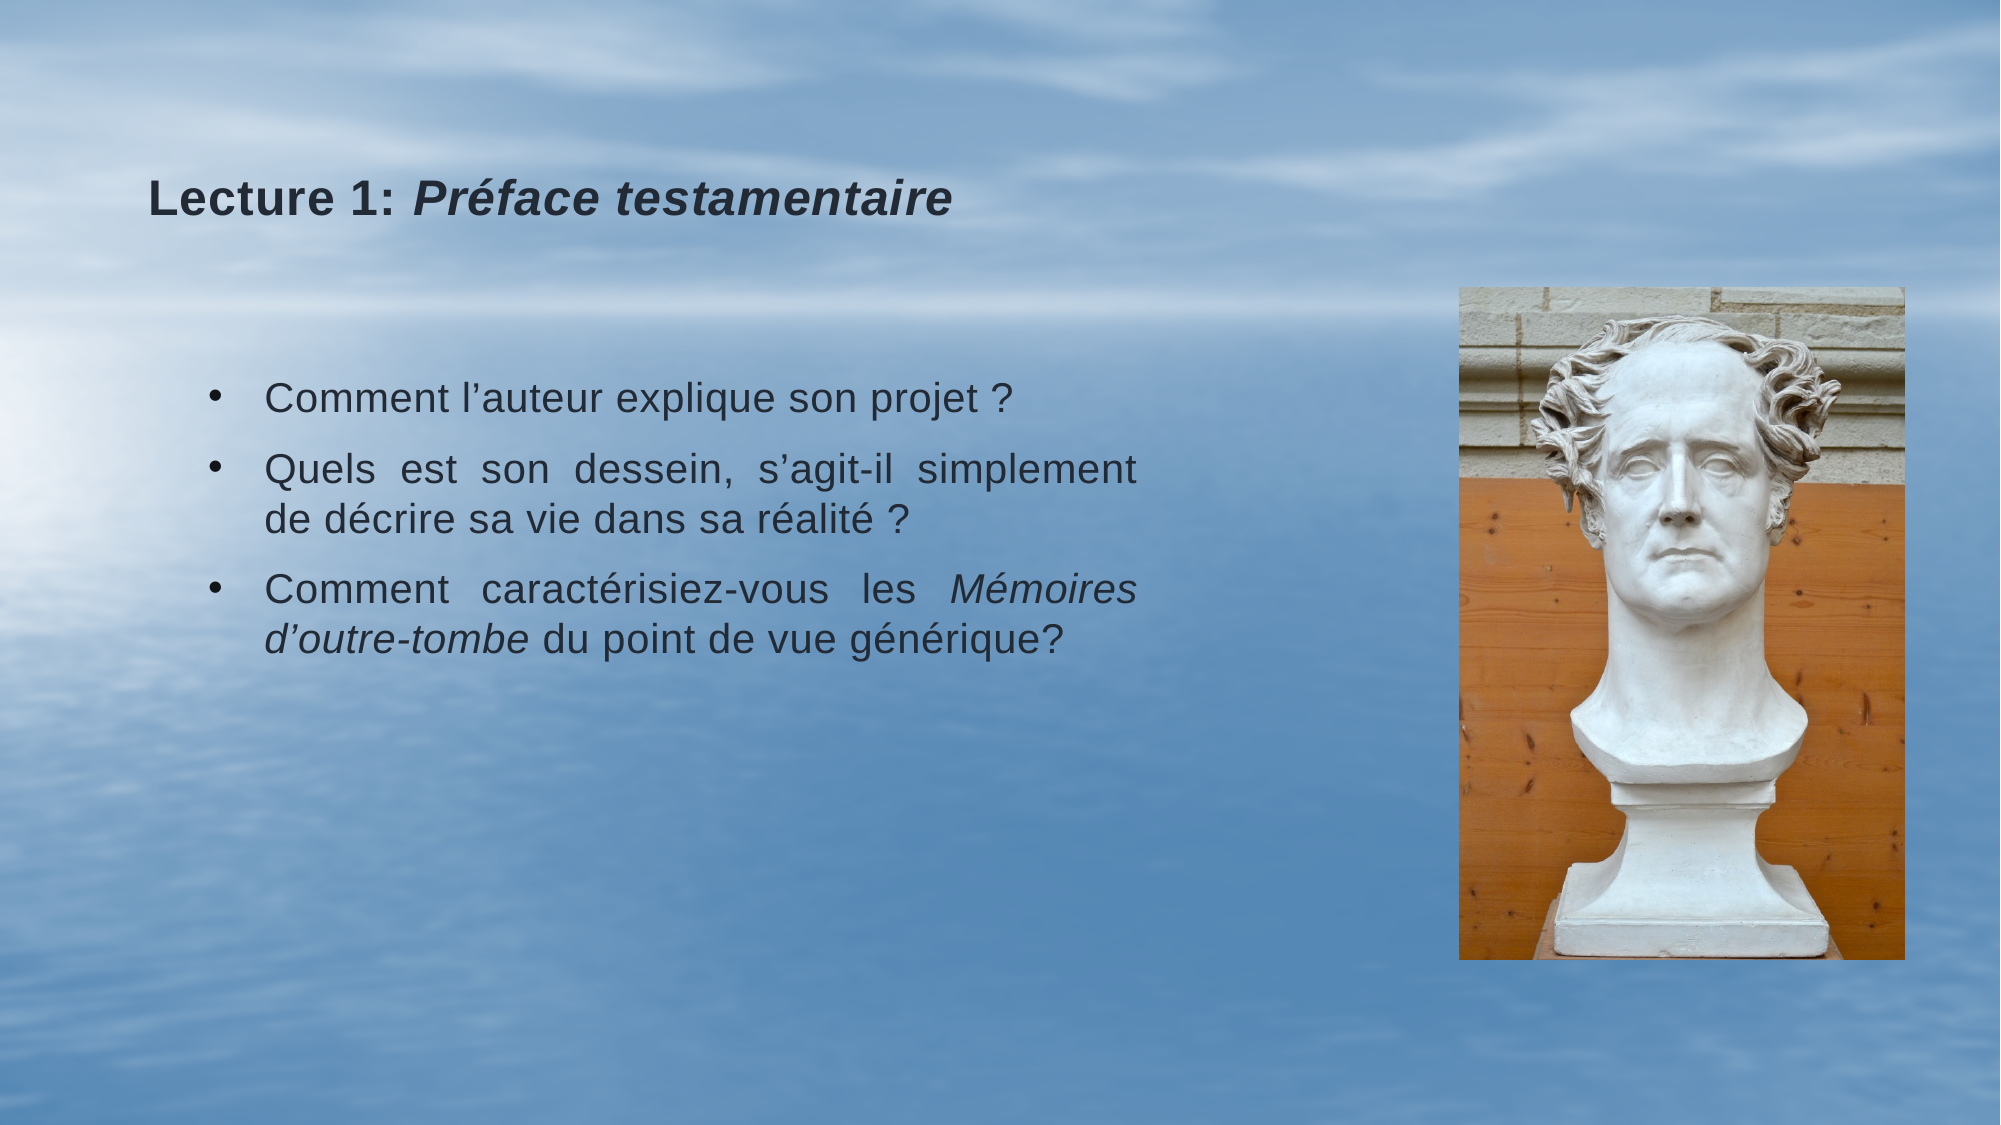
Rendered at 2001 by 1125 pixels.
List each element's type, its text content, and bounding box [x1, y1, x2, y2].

title Lecture 1: Préface testamentaire [133, 45, 1867, 233]
picture [1459, 287, 1905, 960]
list Comment l’auteur explique son projet ? Quels est son dessein, s’agit-il simplement de décrire sa vie dans sa réalité ? Comment caractérisiez-vous les Mémoires d’outre-tombe du point de vue générique? [193, 363, 1154, 1038]
